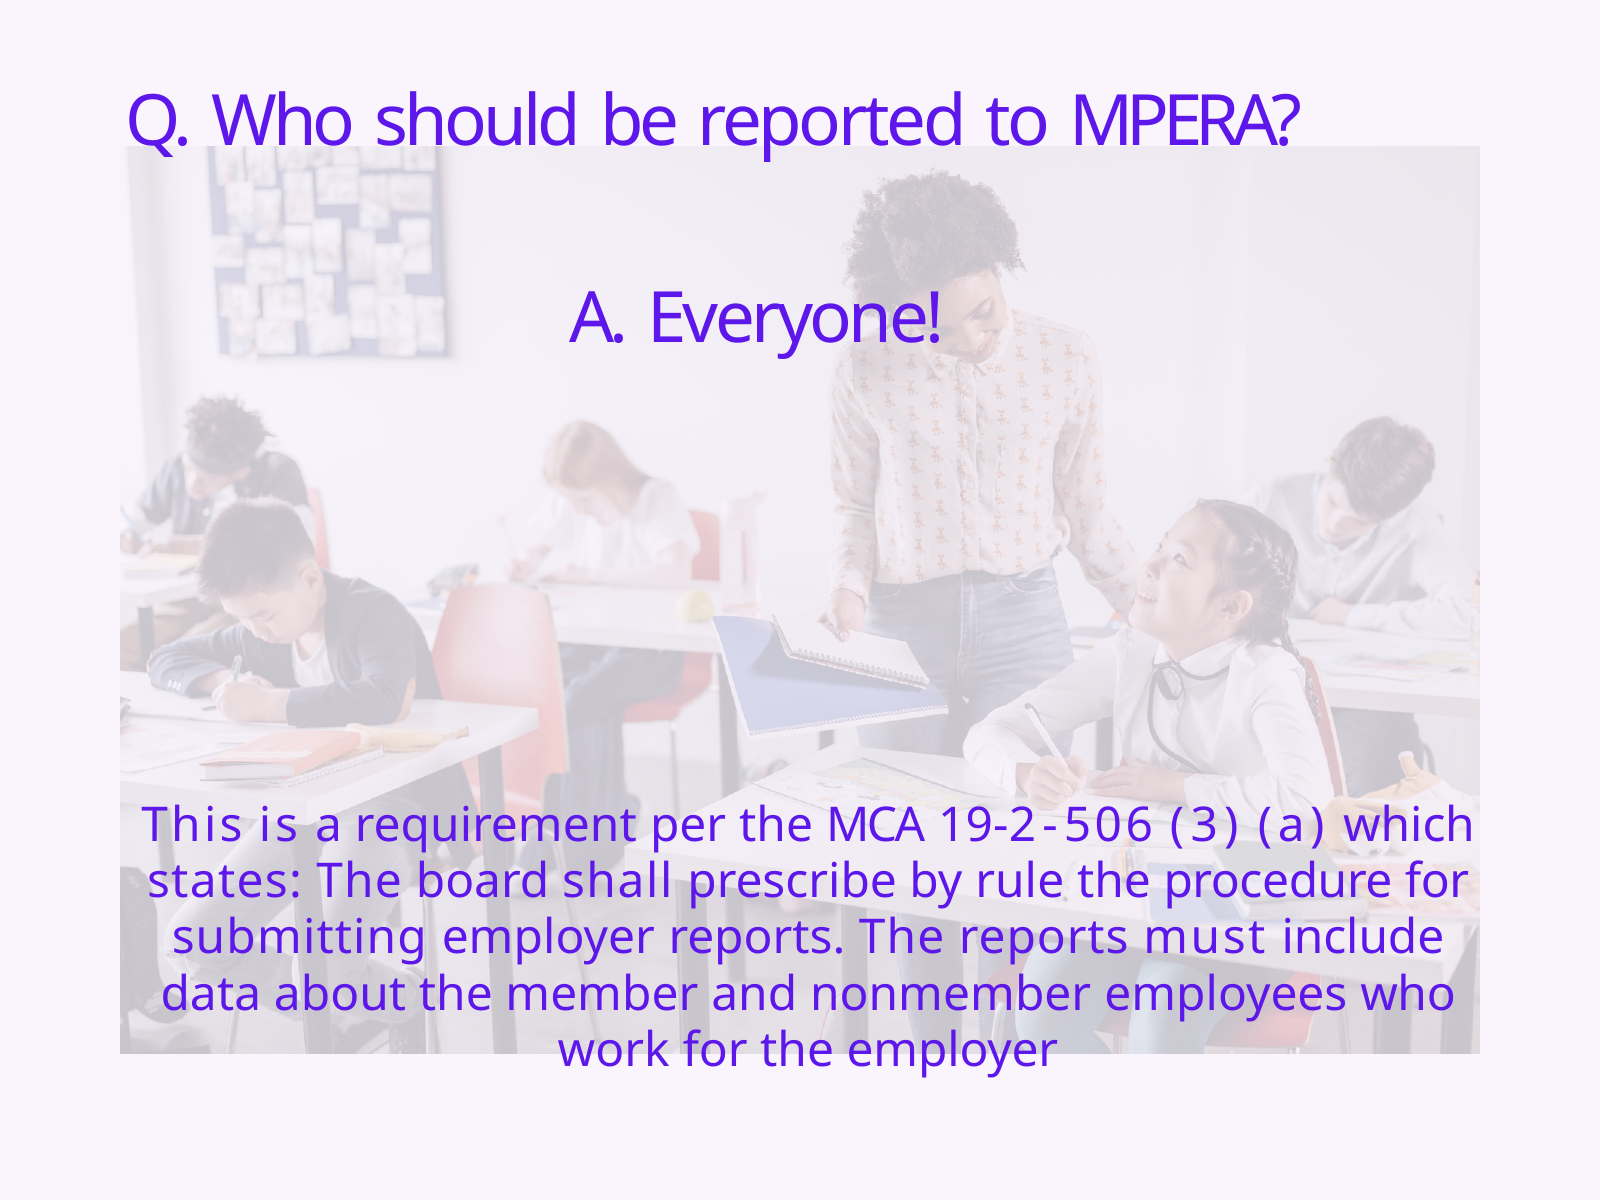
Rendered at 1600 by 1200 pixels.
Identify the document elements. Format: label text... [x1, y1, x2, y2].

picture [119, 145, 1480, 1055]
text_box This is a requirement per the MCA 19-2-506 (3) (a) which states: The board shall prescribe by rule the procedure for submitting employer reports. The reports must include data about the member and nonmember employees who work for the employer [121, 789, 1493, 1076]
title Q. Who should be reported to MPERA? [123, 72, 1451, 144]
